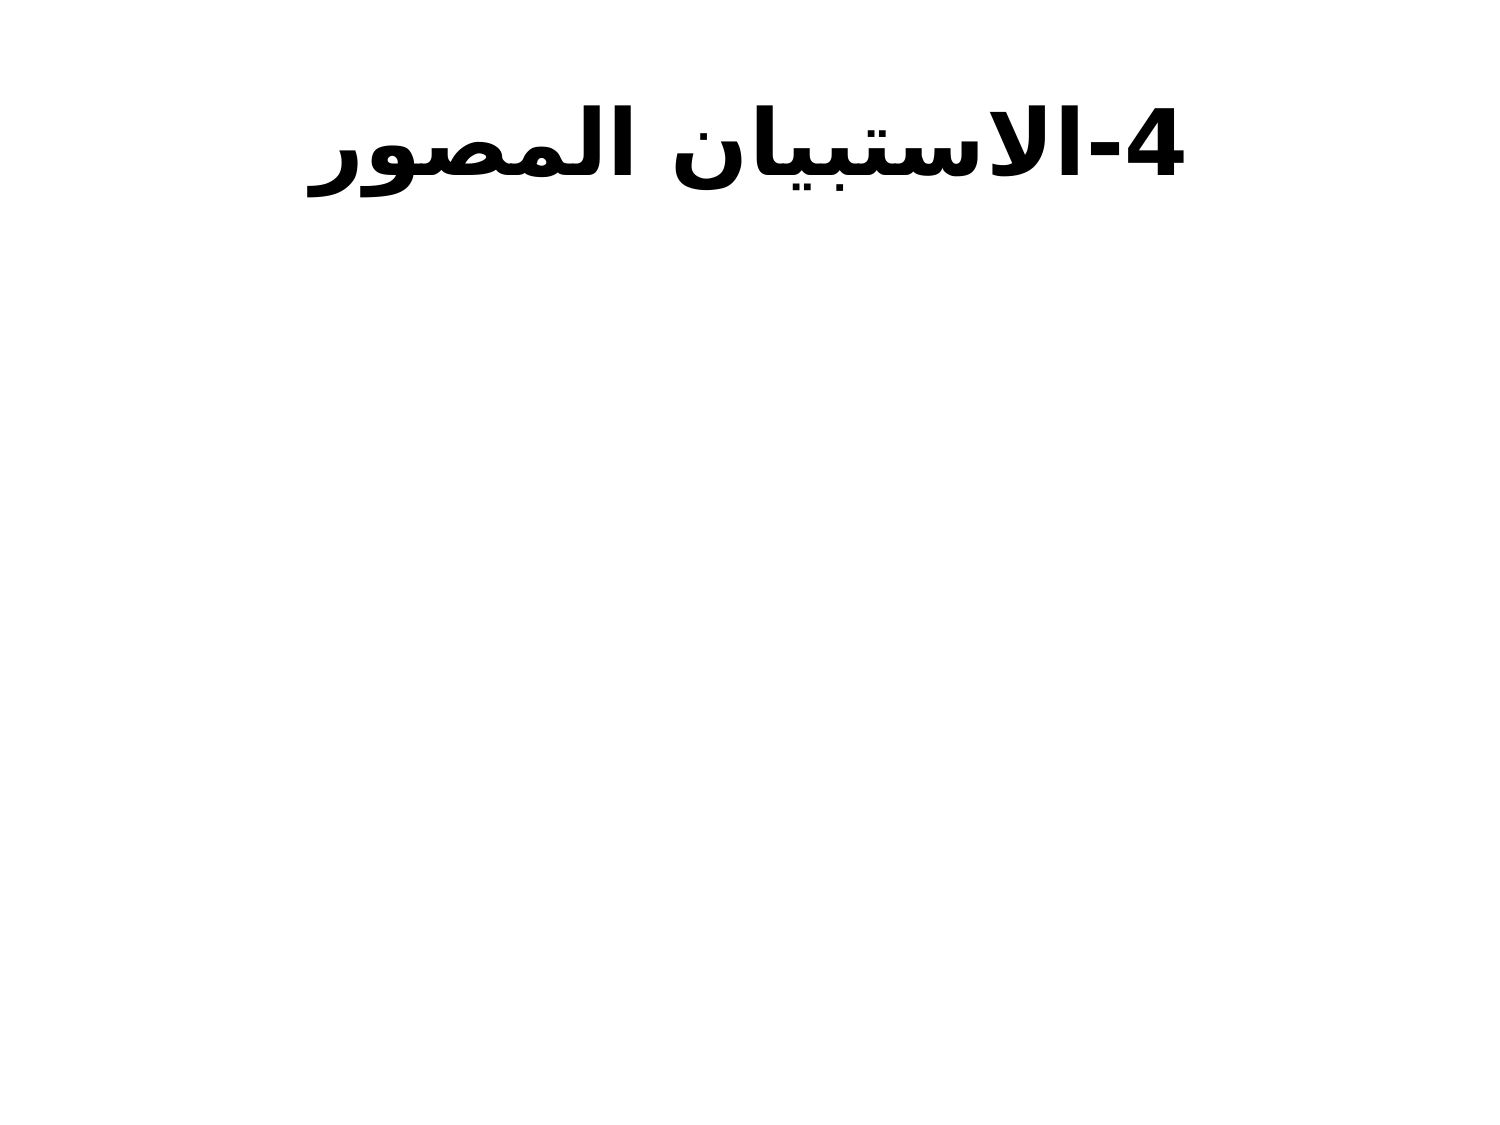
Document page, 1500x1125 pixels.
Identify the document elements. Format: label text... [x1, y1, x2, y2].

title 4-الاستبيان المصور [75, 45, 1425, 233]
